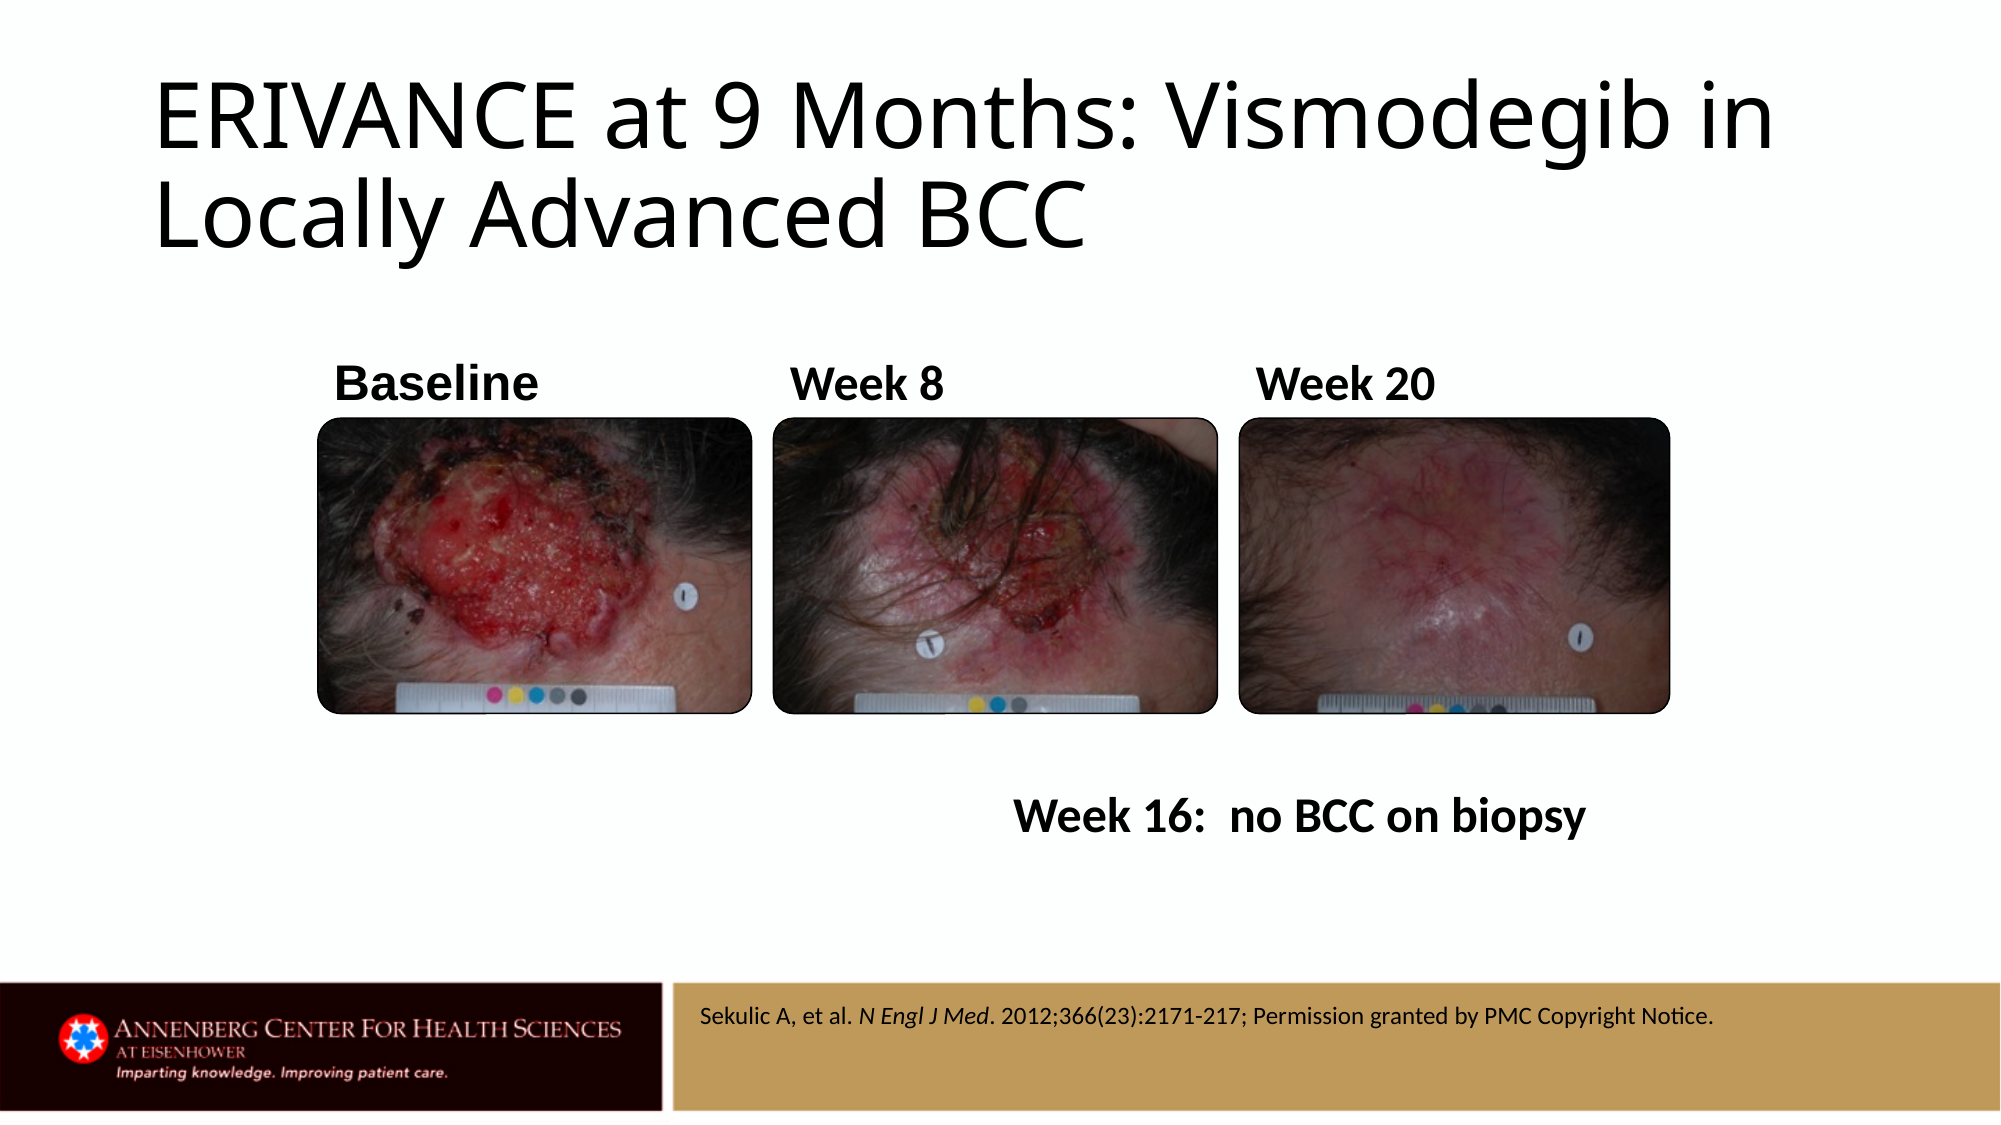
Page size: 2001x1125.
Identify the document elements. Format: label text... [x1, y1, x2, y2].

text_box Week 8 [775, 342, 960, 418]
text_box Baseline [318, 342, 555, 418]
text_box Week 20 [1240, 342, 1451, 418]
picture [0, 0, 2001, 1125]
text_box Sekulic A, et al. N Engl J Med. 2012;366(23):2171-217; Permission granted by PMC Copyright Notice. [685, 991, 1863, 1037]
text_box Week 16: no BCC on biopsy [997, 775, 1602, 851]
title ERIVANCE at 9 Months: Vismodegib in Locally Advanced BCC [137, 59, 1863, 278]
